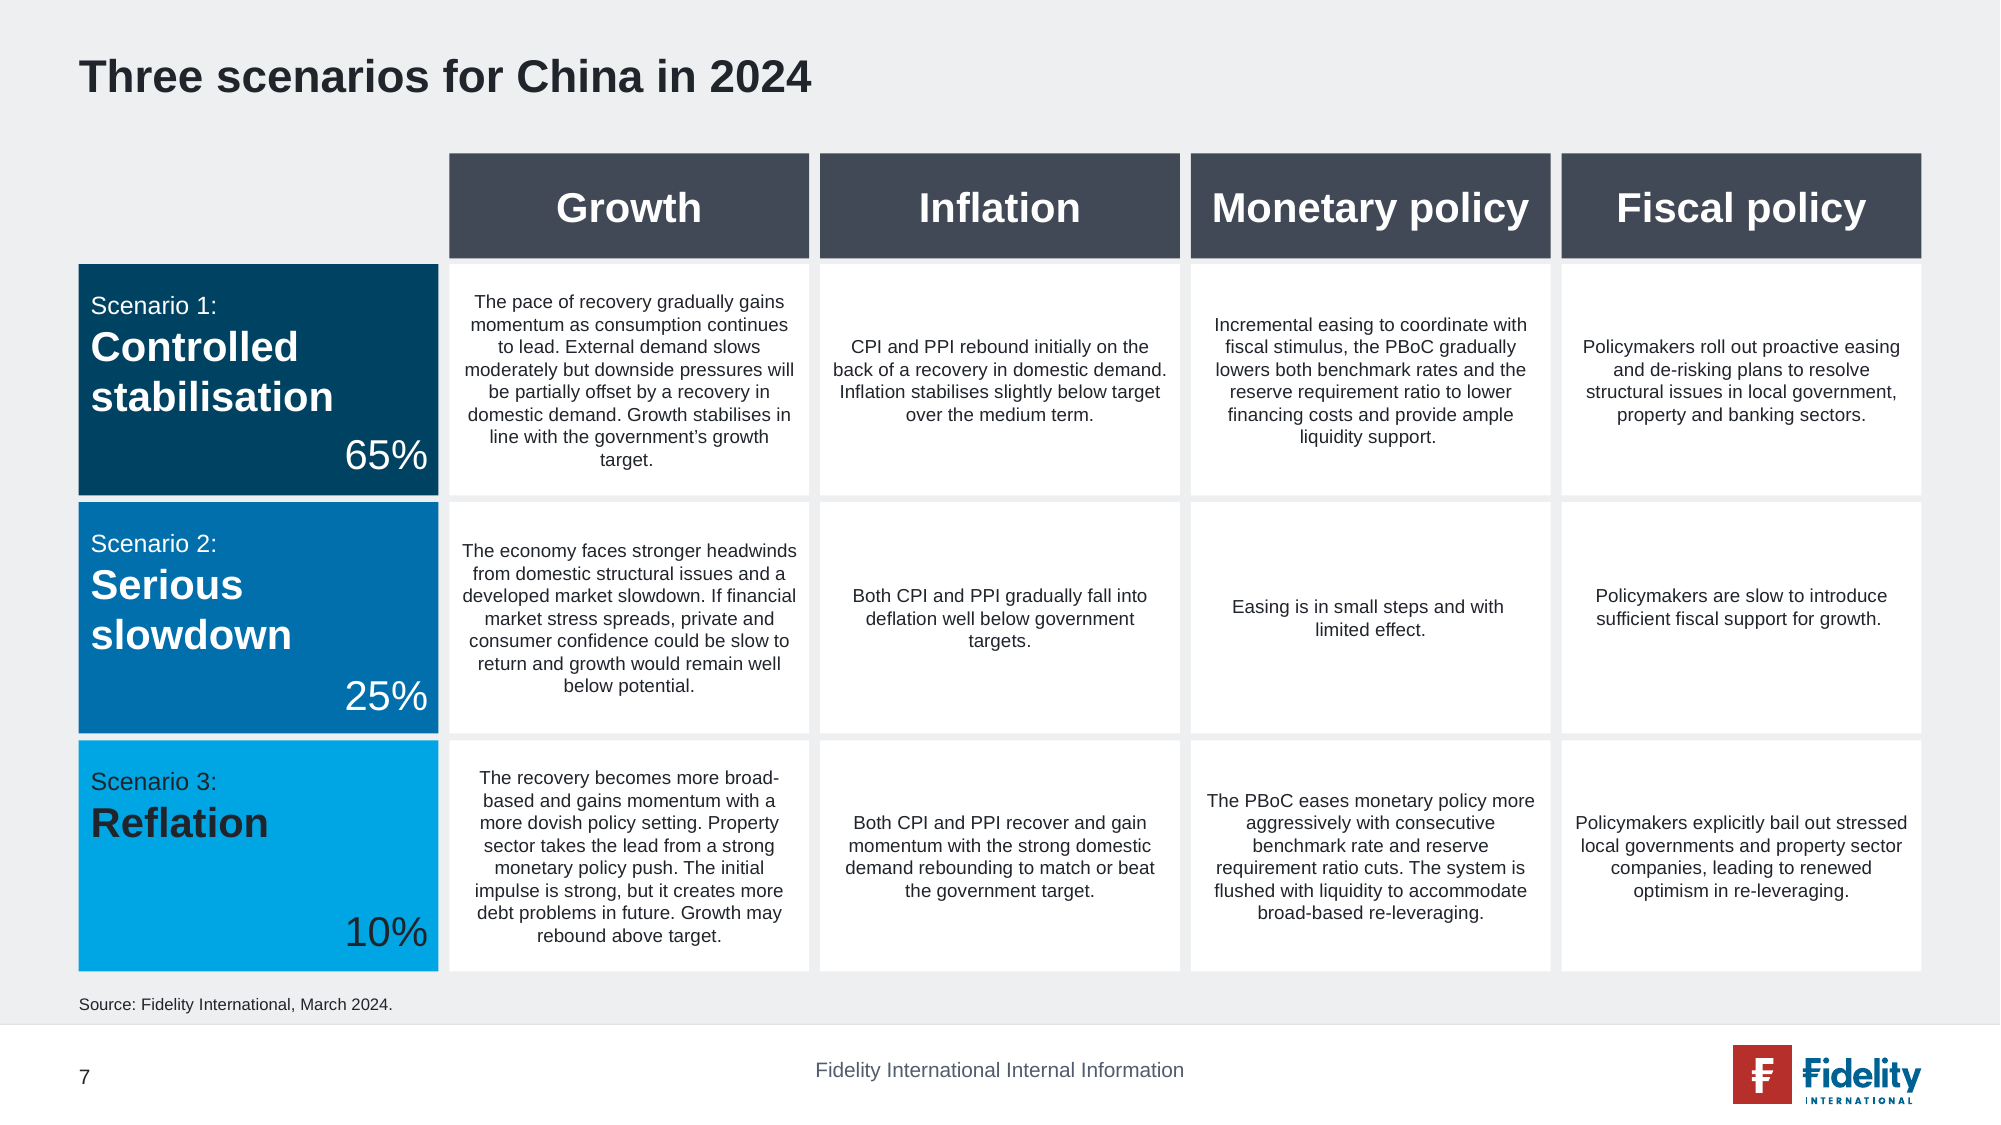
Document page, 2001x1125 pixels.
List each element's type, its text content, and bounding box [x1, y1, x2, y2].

text_box Both CPI and PPI gradually fall into deflation well below government targets. [819, 501, 1181, 734]
text_box Policymakers explicitly bail out stressed local governments and property sector companies, leading to renewed optimism in re-leveraging. [1561, 739, 1922, 972]
text_box Monetary policy [1190, 152, 1552, 259]
text_box Fiscal policy [1561, 152, 1922, 259]
text_box Source: Fidelity International, March 2024. [78, 996, 1922, 1015]
text_box 25% [323, 668, 429, 719]
text_box Both CPI and PPI recover and gain momentum with the strong domestic demand rebounding to match or beat the government target. [819, 739, 1181, 972]
text_box Inflation [819, 152, 1181, 259]
text_box [0, 0, 2000, 1025]
text_box Policymakers are slow to introduce sufficient fiscal support for growth. [1561, 501, 1922, 734]
text_box Incremental easing to coordinate with fiscal stimulus, the PBoC gradually lowers both benchmark rates and the reserve requirement ratio to lower financing costs and provide ample liquidity support. [1190, 263, 1552, 496]
text_box The recovery becomes more broad-based and gains momentum with a more dovish policy setting. Property sector takes the lead from a strong monetary policy push. The initial impulse is strong, but it creates more debt problems in future. Growth may rebound above target. [448, 739, 810, 972]
text_box 65% [323, 427, 429, 478]
text_box Scenario 2: Serious slowdown [78, 501, 439, 734]
text_box 10% [323, 904, 429, 955]
text_box Scenario 1: Controlled stabilisation [78, 263, 439, 496]
text_box The economy faces stronger headwinds from domestic structural issues and a developed market slowdown. If financial market stress spreads, private and consumer confidence could be slow to return and growth would remain well below potential. [448, 501, 810, 734]
text_box Scenario 3: Reflation [78, 739, 439, 972]
title Three scenarios for China in 2024 [78, 0, 1970, 103]
text_box Policymakers roll out proactive easing and de-risking plans to resolve structural issues in local government, property and banking sectors. [1561, 263, 1922, 496]
text_box The PBoC eases monetary policy more aggressively with consecutive benchmark rate and reserve requirement ratio cuts. The system is flushed with liquidity to accommodate broad-based re-leveraging. [1190, 739, 1552, 972]
text_box Growth [448, 152, 810, 259]
text_box Easing is in small steps and with limited effect. [1190, 501, 1552, 734]
text_box The pace of recovery gradually gains momentum as consumption continues to lead. External demand slows moderately but downside pressures will be partially offset by a recovery in domestic demand. Growth stabilises in line with the government’s growth target. [448, 263, 810, 496]
text_box CPI and PPI rebound initially on the back of a recovery in domestic demand. Inflation stabilises slightly below target over the medium term. [819, 263, 1181, 496]
